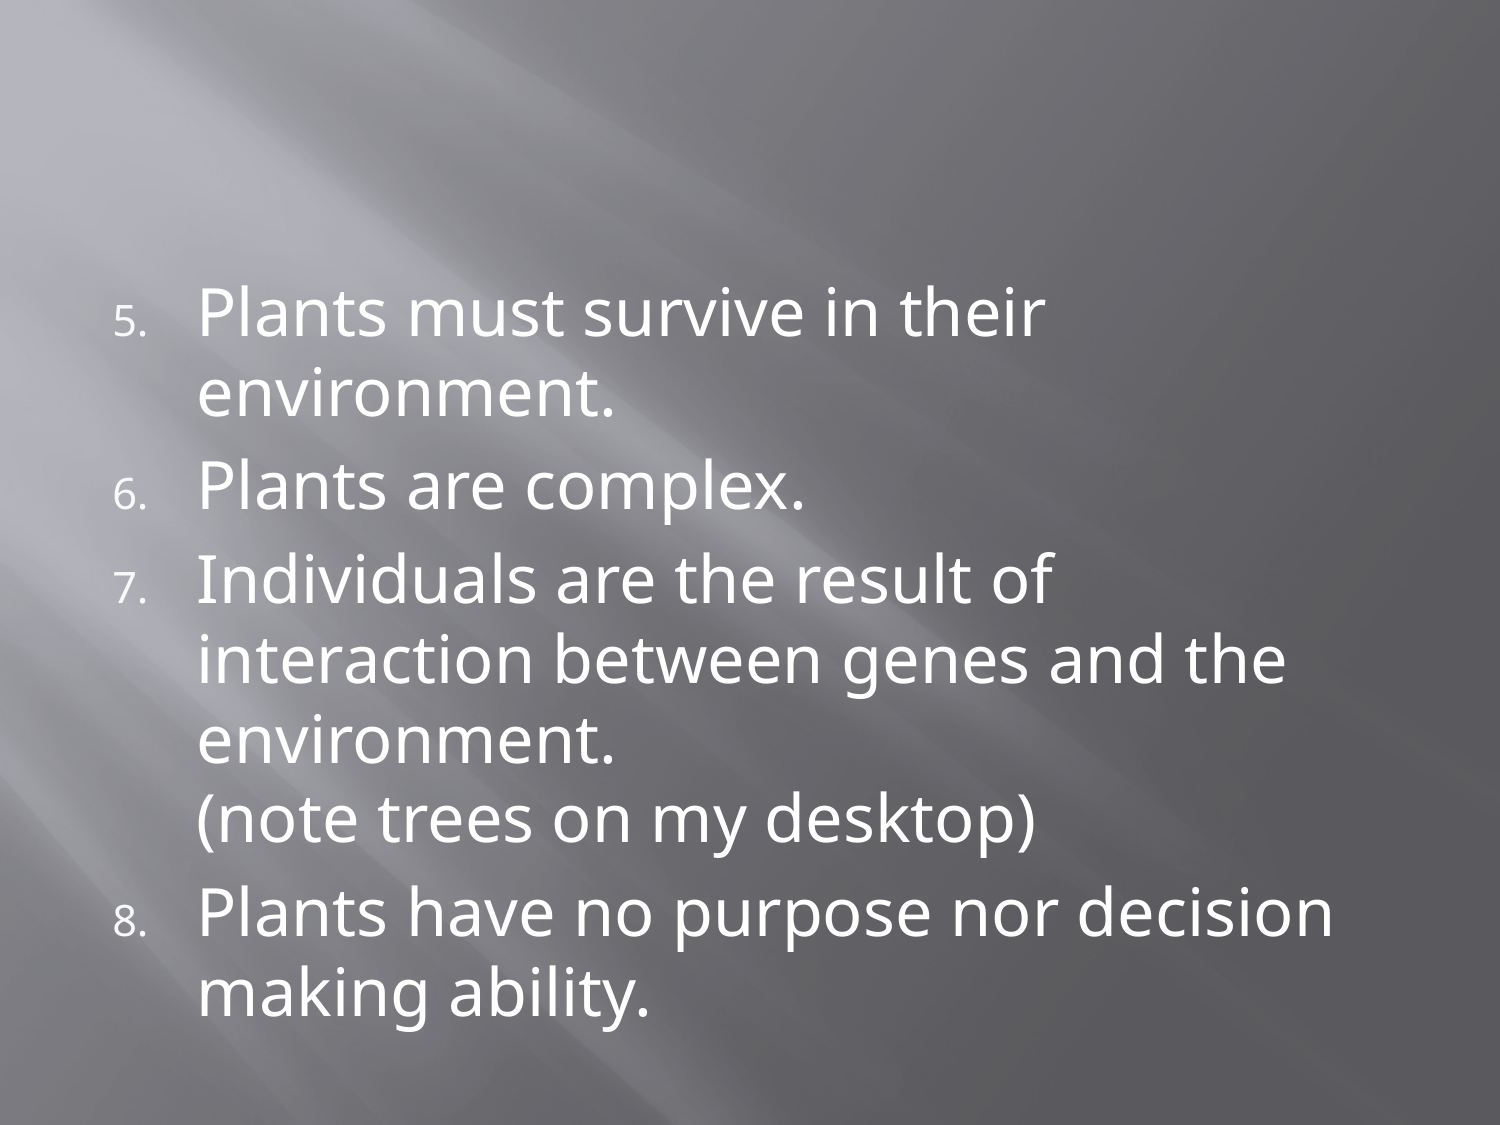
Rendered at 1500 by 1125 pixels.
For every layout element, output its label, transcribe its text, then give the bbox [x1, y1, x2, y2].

list Plants must survive in their environment. Plants are complex. Individuals are the result of interaction between genes and the environment. (note trees on my desktop) Plants have no purpose nor decision making ability. [75, 262, 1425, 1035]
